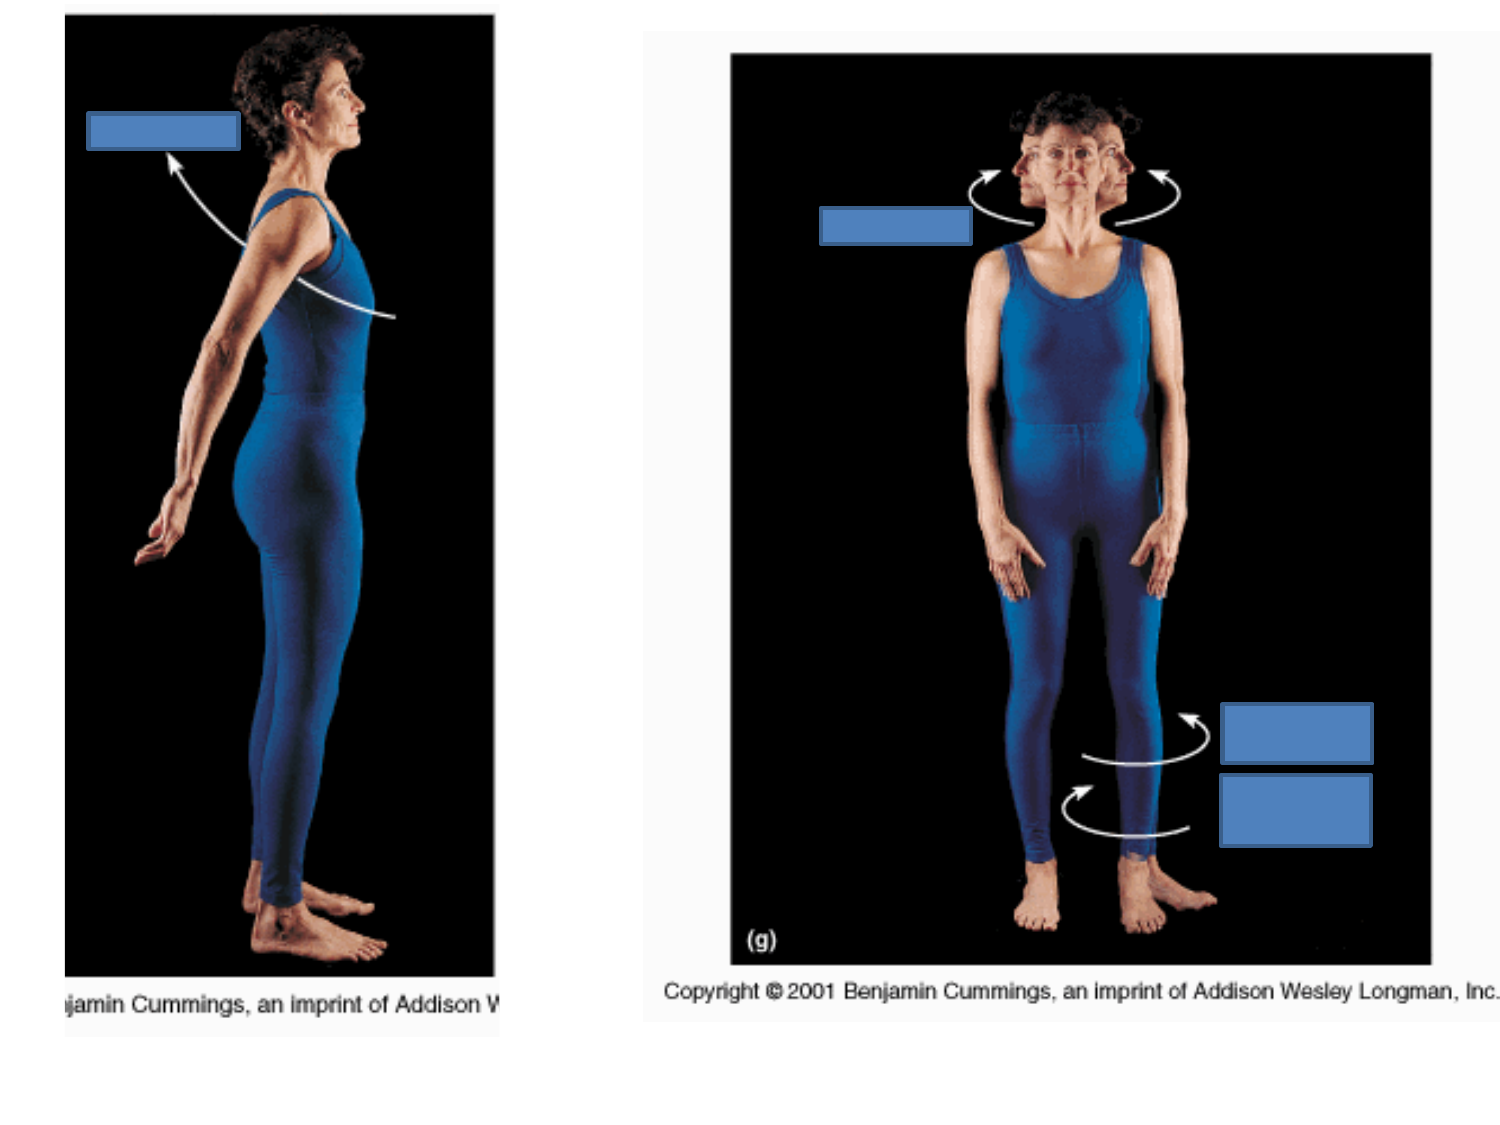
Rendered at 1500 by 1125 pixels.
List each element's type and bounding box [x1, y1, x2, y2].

picture [64, 4, 500, 1048]
picture [643, 30, 1500, 1022]
